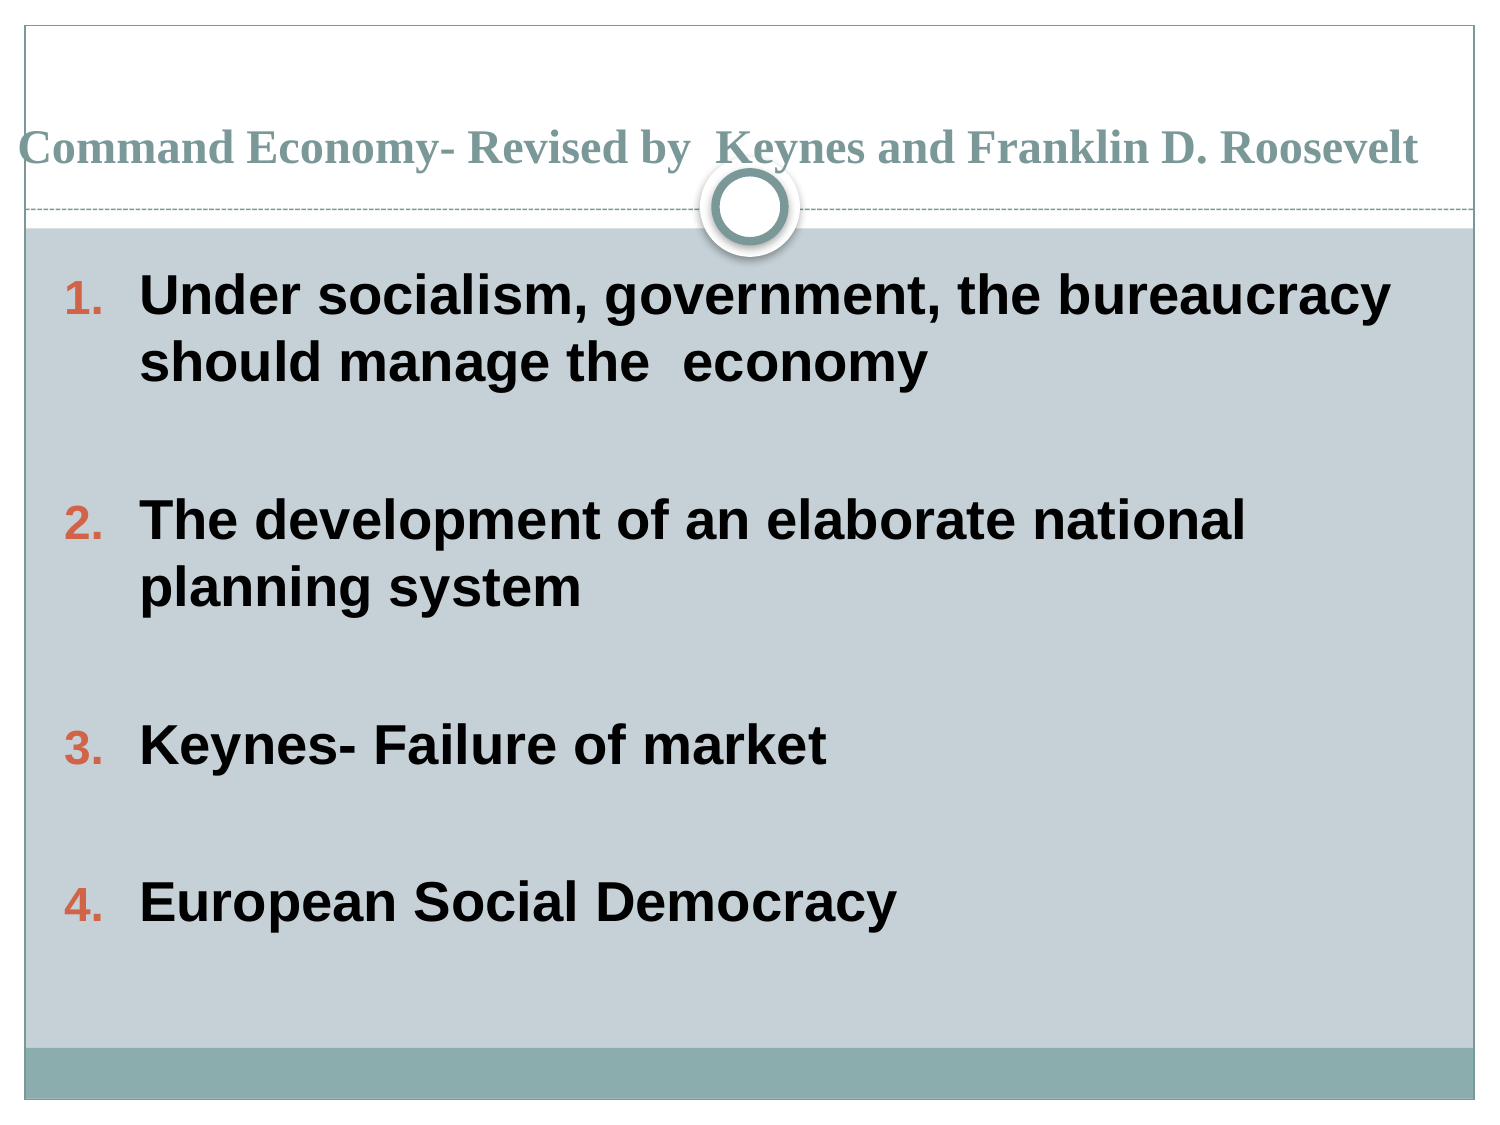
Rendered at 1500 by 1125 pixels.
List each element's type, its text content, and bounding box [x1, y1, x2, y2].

list Under socialism, government, the bureaucracy should manage the economy The development of an elaborate national planning system Keynes- Failure of market European Social Democracy [49, 250, 1445, 1001]
title Command Economy- Revised by Keynes and Franklin D. Roosevelt [0, 56, 1450, 181]
